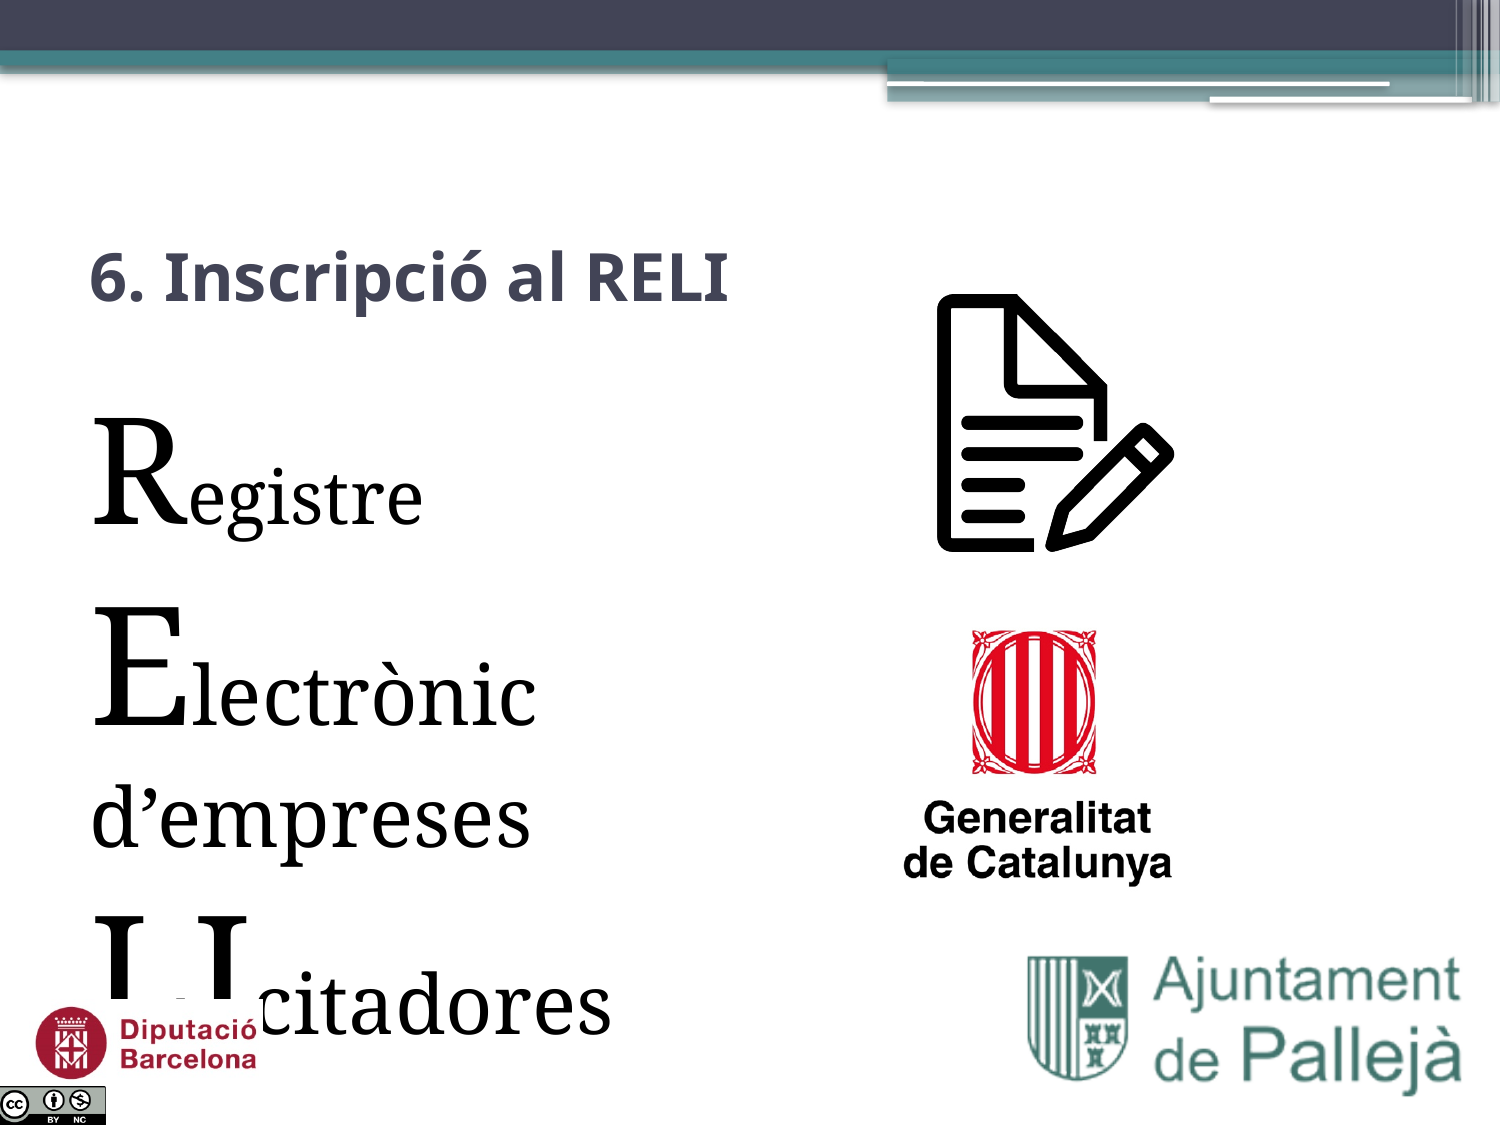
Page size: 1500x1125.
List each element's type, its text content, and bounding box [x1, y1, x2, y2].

list Registre Electrònic d’empreses LIcitadores [75, 368, 1425, 1079]
picture [796, 601, 1270, 918]
picture [926, 294, 1184, 552]
picture [29, 999, 264, 1084]
picture [0, 1085, 106, 1125]
title 6. Inscripció al RELI [75, 187, 1425, 363]
picture [1021, 951, 1469, 1102]
